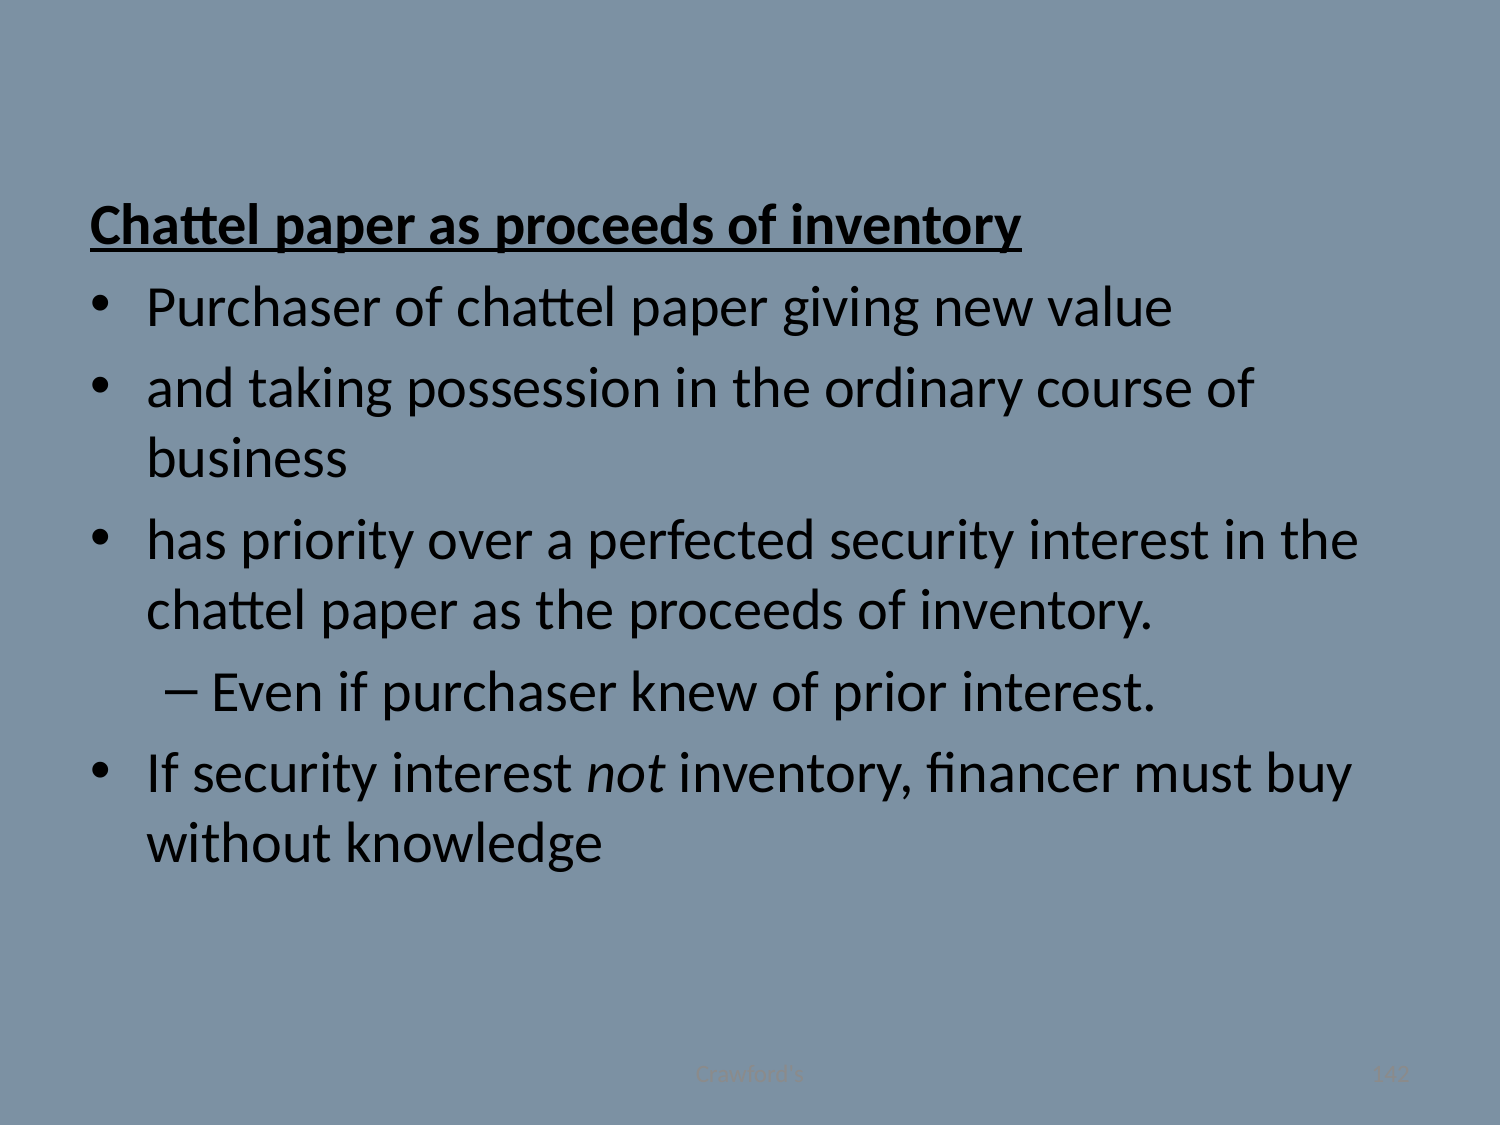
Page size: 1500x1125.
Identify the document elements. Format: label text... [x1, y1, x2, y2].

footer Crawford's [512, 1042, 988, 1103]
list Chattel paper as proceeds of inventory Purchaser of chattel paper giving new value and taking possession in the ordinary course of business has priority over a perfected security interest in the chattel paper as the proceeds of inventory. Even if purchaser knew of prior interest. If security interest not inventory, financer must buy without knowledge [75, 137, 1425, 1005]
slide_number 142 [1074, 1042, 1425, 1103]
